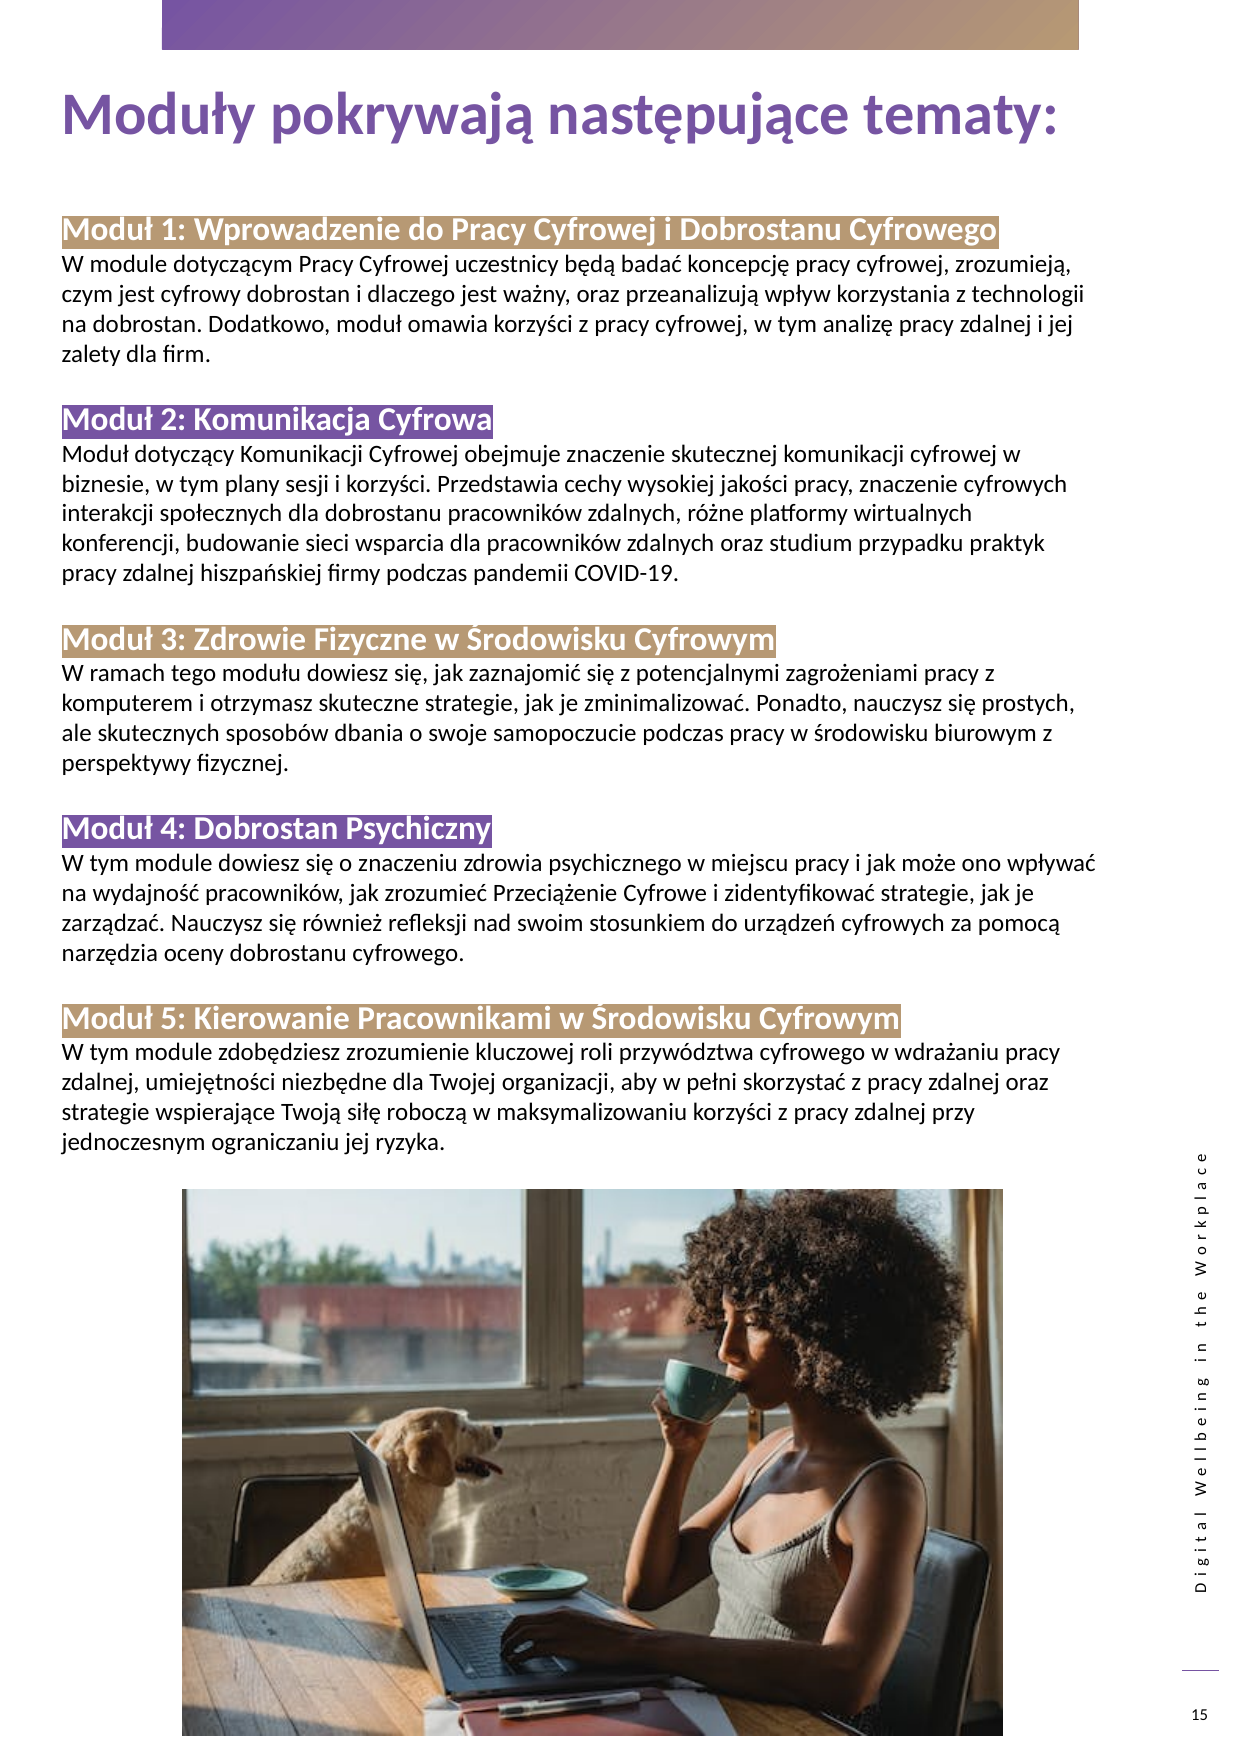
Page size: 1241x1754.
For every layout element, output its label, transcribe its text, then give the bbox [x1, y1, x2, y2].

slide_number 15 [1170, 1692, 1229, 1736]
picture [181, 1189, 1003, 1736]
list Moduł 1: Wprowadzenie do Pracy Cyfrowej i Dobrostanu Cyfrowego W module dotyczącym Pracy Cyfrowej uczestnicy będą badać koncepcję pracy cyfrowej, zrozumieją, czym jest cyfrowy dobrostan i dlaczego jest ważny, oraz przeanalizują wpływ korzystania z technologii na dobrostan. Dodatkowo, moduł omawia korzyści z pracy cyfrowej, w tym analizę pracy zdalnej i jej zalety dla firm. Moduł 2: Komunikacja Cyfrowa Moduł dotyczący Komunikacji Cyfrowej obejmuje znaczenie skutecznej komunikacji cyfrowej w biznesie, w tym plany sesji i korzyści. Przedstawia cechy wysokiej jakości pracy, znaczenie cyfrowych interakcji społecznych dla dobrostanu pracowników zdalnych, różne platformy wirtualnych konferencji, budowanie sieci wsparcia dla pracowników zdalnych oraz studium przypadku praktyk pracy zdalnej hiszpańskiej firmy podczas pandemii COVID-19. Moduł 3: Zdrowie Fizyczne w Środowisku Cyfrowym W ramach tego modułu dowiesz się, jak zaznajomić się z potencjalnymi zagrożeniami pracy z komputerem i otrzymasz skuteczne strategie, jak je zminimalizować. Ponadto, nauczysz się prostych, ale skutecznych sposobów dbania o swoje samopoczucie podczas pracy w środowisku biurowym z perspektywy fizycznej. Moduł 4: Dobrostan Psychiczny W tym module dowiesz się o znaczeniu zdrowia psychicznego w miejscu pracy i jak może ono wpływać na wydajność pracowników, jak zrozumieć Przeciążenie Cyfrowe i zidentyfikować strategie, jak je zarządzać. Nauczysz się również refleksji nad swoim stosunkiem do urządzeń cyfrowych za pomocą narzędzia oceny dobrostanu cyfrowego. Moduł 5: Kierowanie Pracownikami w Środowisku Cyfrowym W tym module zdobędziesz zrozumienie kluczowej roli przywództwa cyfrowego w wdrażaniu pracy zdalnej, umiejętności niezbędne dla Twojej organizacji, aby w pełni skorzystać z pracy zdalnej oraz strategie wspierające Twoją siłę roboczą w maksymalizowaniu korzyści z pracy zdalnej przy jednoczesnym ograniczaniu jej ryzyka. [46, 200, 1113, 382]
list Moduły pokrywają następujące tematy: [46, 66, 1113, 189]
